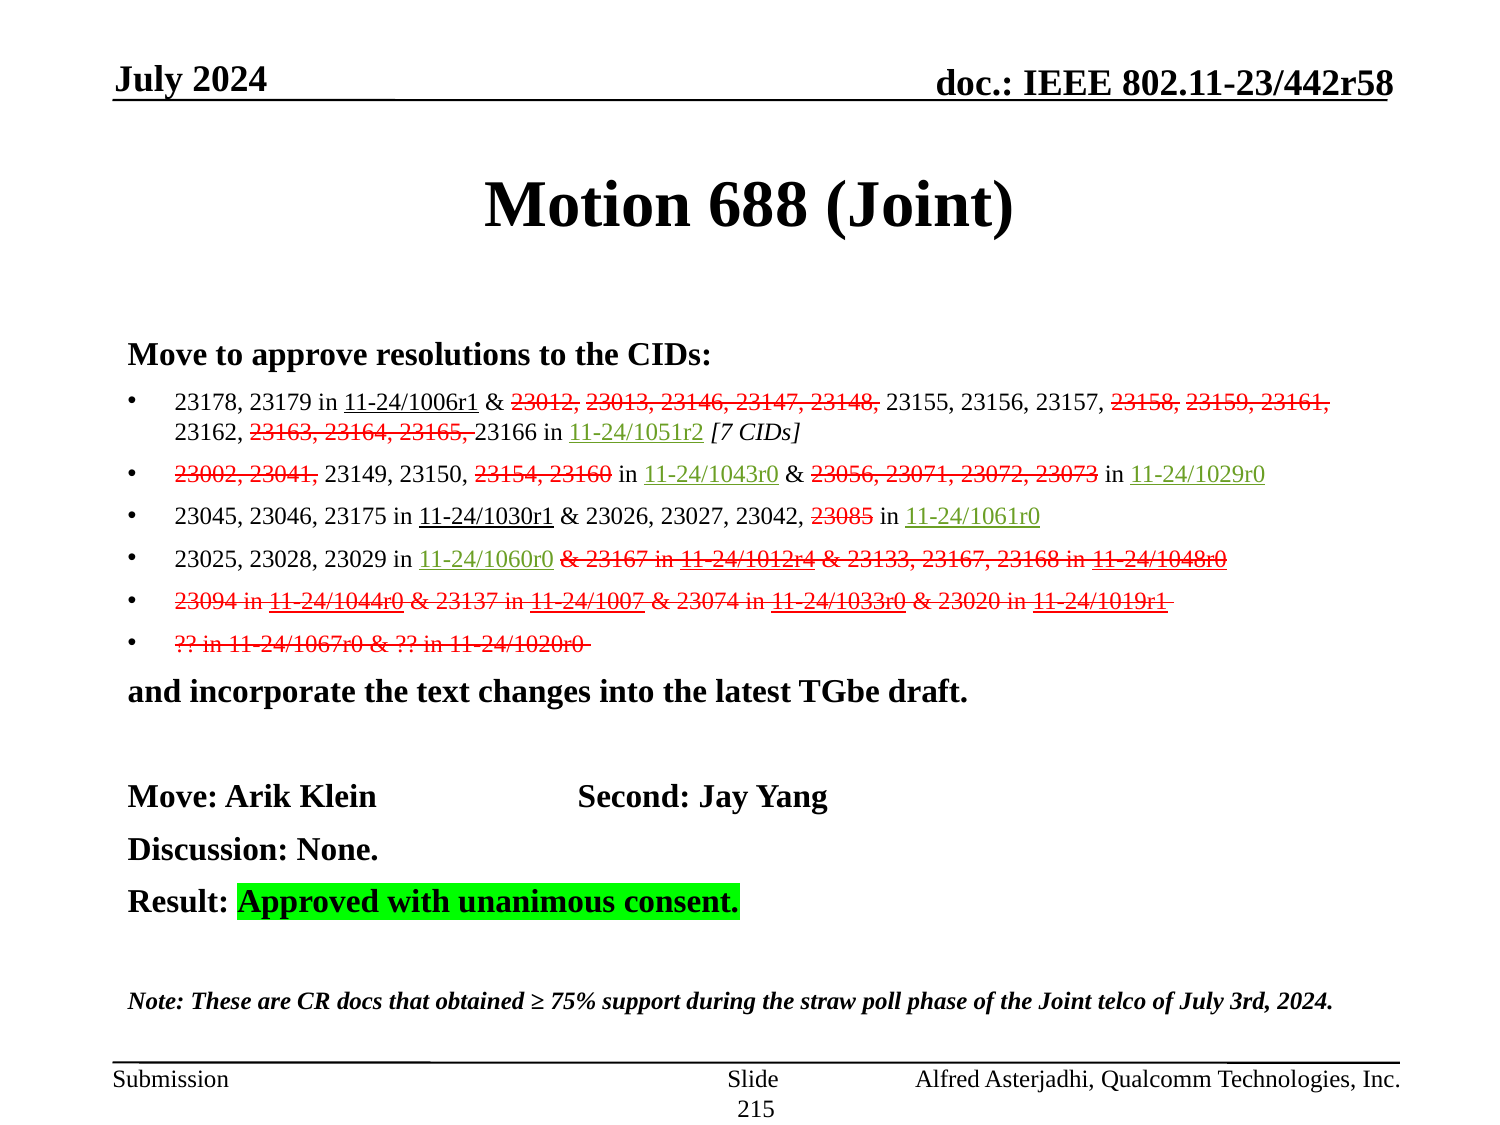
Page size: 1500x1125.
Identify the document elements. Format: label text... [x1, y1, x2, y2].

footer Alfred Asterjadhi, Qualcomm Technologies, Inc. [878, 1061, 1402, 1093]
slide_number Slide 215 [712, 1061, 800, 1123]
title Motion 688 (Joint) [112, 112, 1388, 288]
list Move to approve resolutions to the CIDs: 23178, 23179 in 11-24/1006r1 & 23012, 23013, 23146, 23147, 23148, 23155, 23156, 23157, 23158, 23159, 23161, 23162, 23163, 23164, 23165, 23166 in 11-24/1051r2 [7 CIDs] 23002, 23041, 23149, 23150, 23154, 23160 in 11-24/1043r0 & 23056, 23071, 23072, 23073 in 11-24/1029r0 23045, 23046, 23175 in 11-24/1030r1 & 23026, 23027, 23042, 23085 in 11-24/1061r0 23025, 23028, 23029 in 11-24/1060r0 & 23167 in 11-24/1012r4 & 23133, 23167, 23168 in 11-24/1048r0 23094 in 11-24/1044r0 & 23137 in 11-24/1007 & 23074 in 11-24/1033r0 & 23020 in 11-24/1019r1 ?? in 11-24/1067r0 & ?? in 11-24/1020r0 and incorporate the text changes into the latest TGbe draft. Move: Arik Klein Second: Jay Yang Discussion: None. Result: Approved with unanimous consent. Note: These are CR docs that obtained ≥ 75% support during the straw poll phase of the Joint telco of July 3rd, 2024. [112, 324, 1388, 1063]
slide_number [114, 54, 423, 100]
